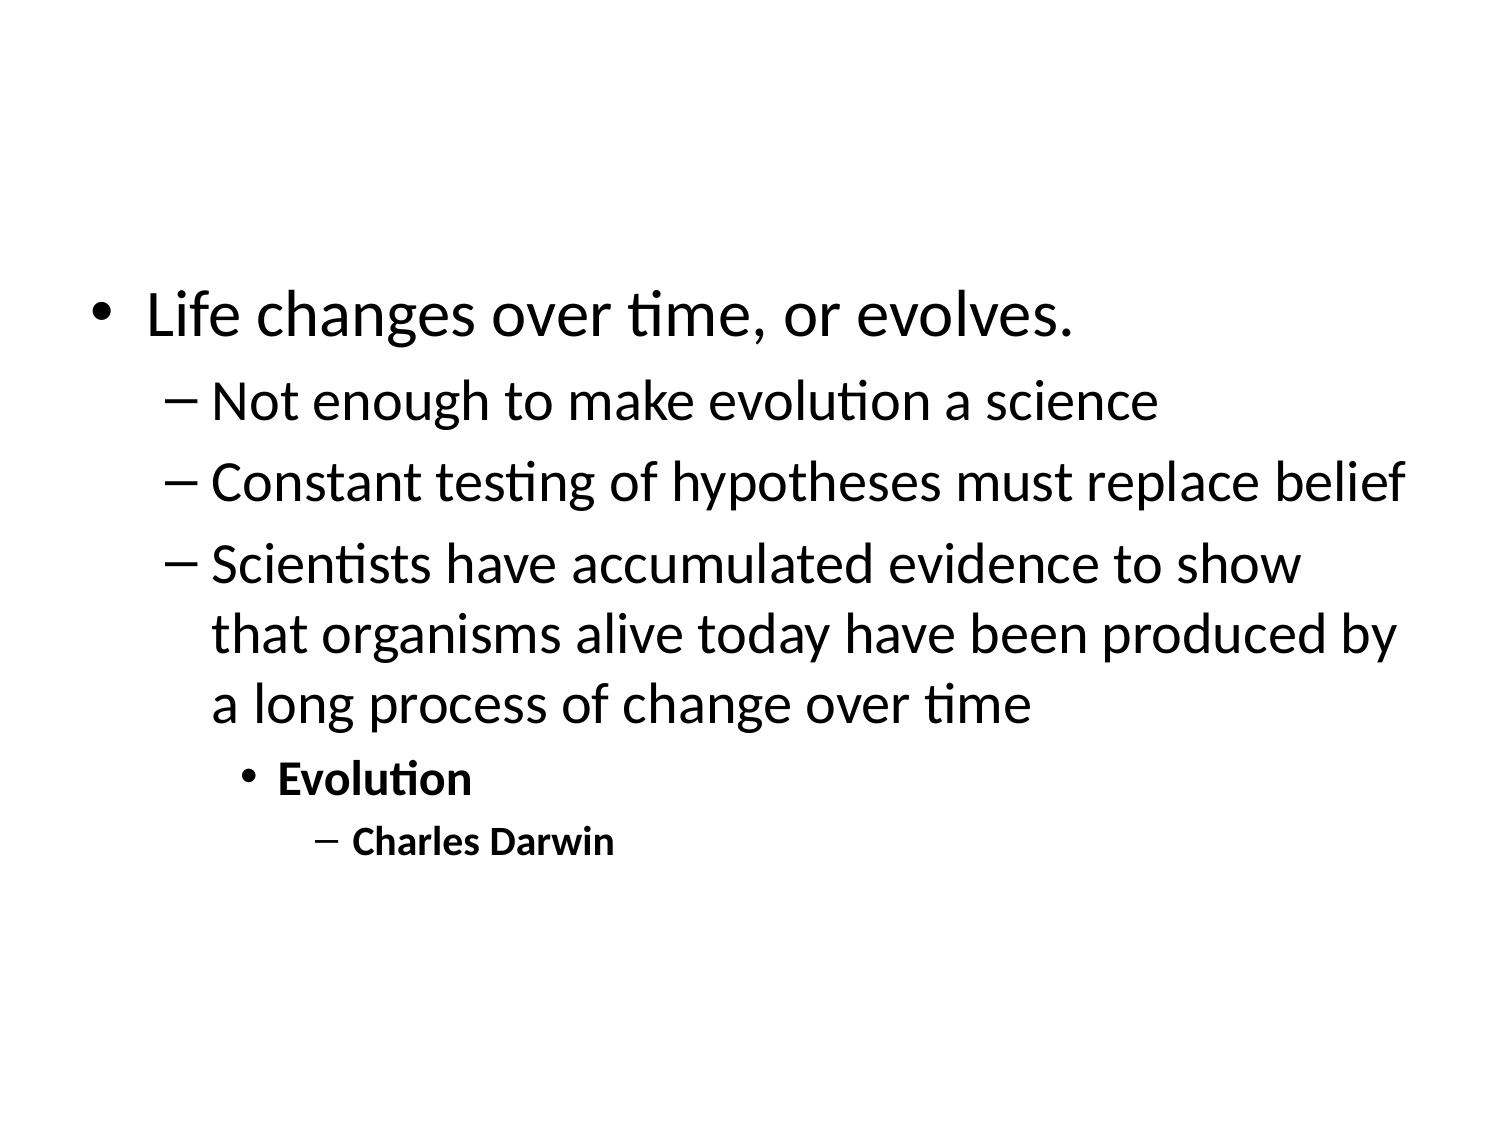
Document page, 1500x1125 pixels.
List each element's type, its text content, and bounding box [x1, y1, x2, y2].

list Life changes over time, or evolves. Not enough to make evolution a science Constant testing of hypotheses must replace belief Scientists have accumulated evidence to show that organisms alive today have been produced by a long process of change over time Evolution Charles Darwin [75, 262, 1425, 1005]
